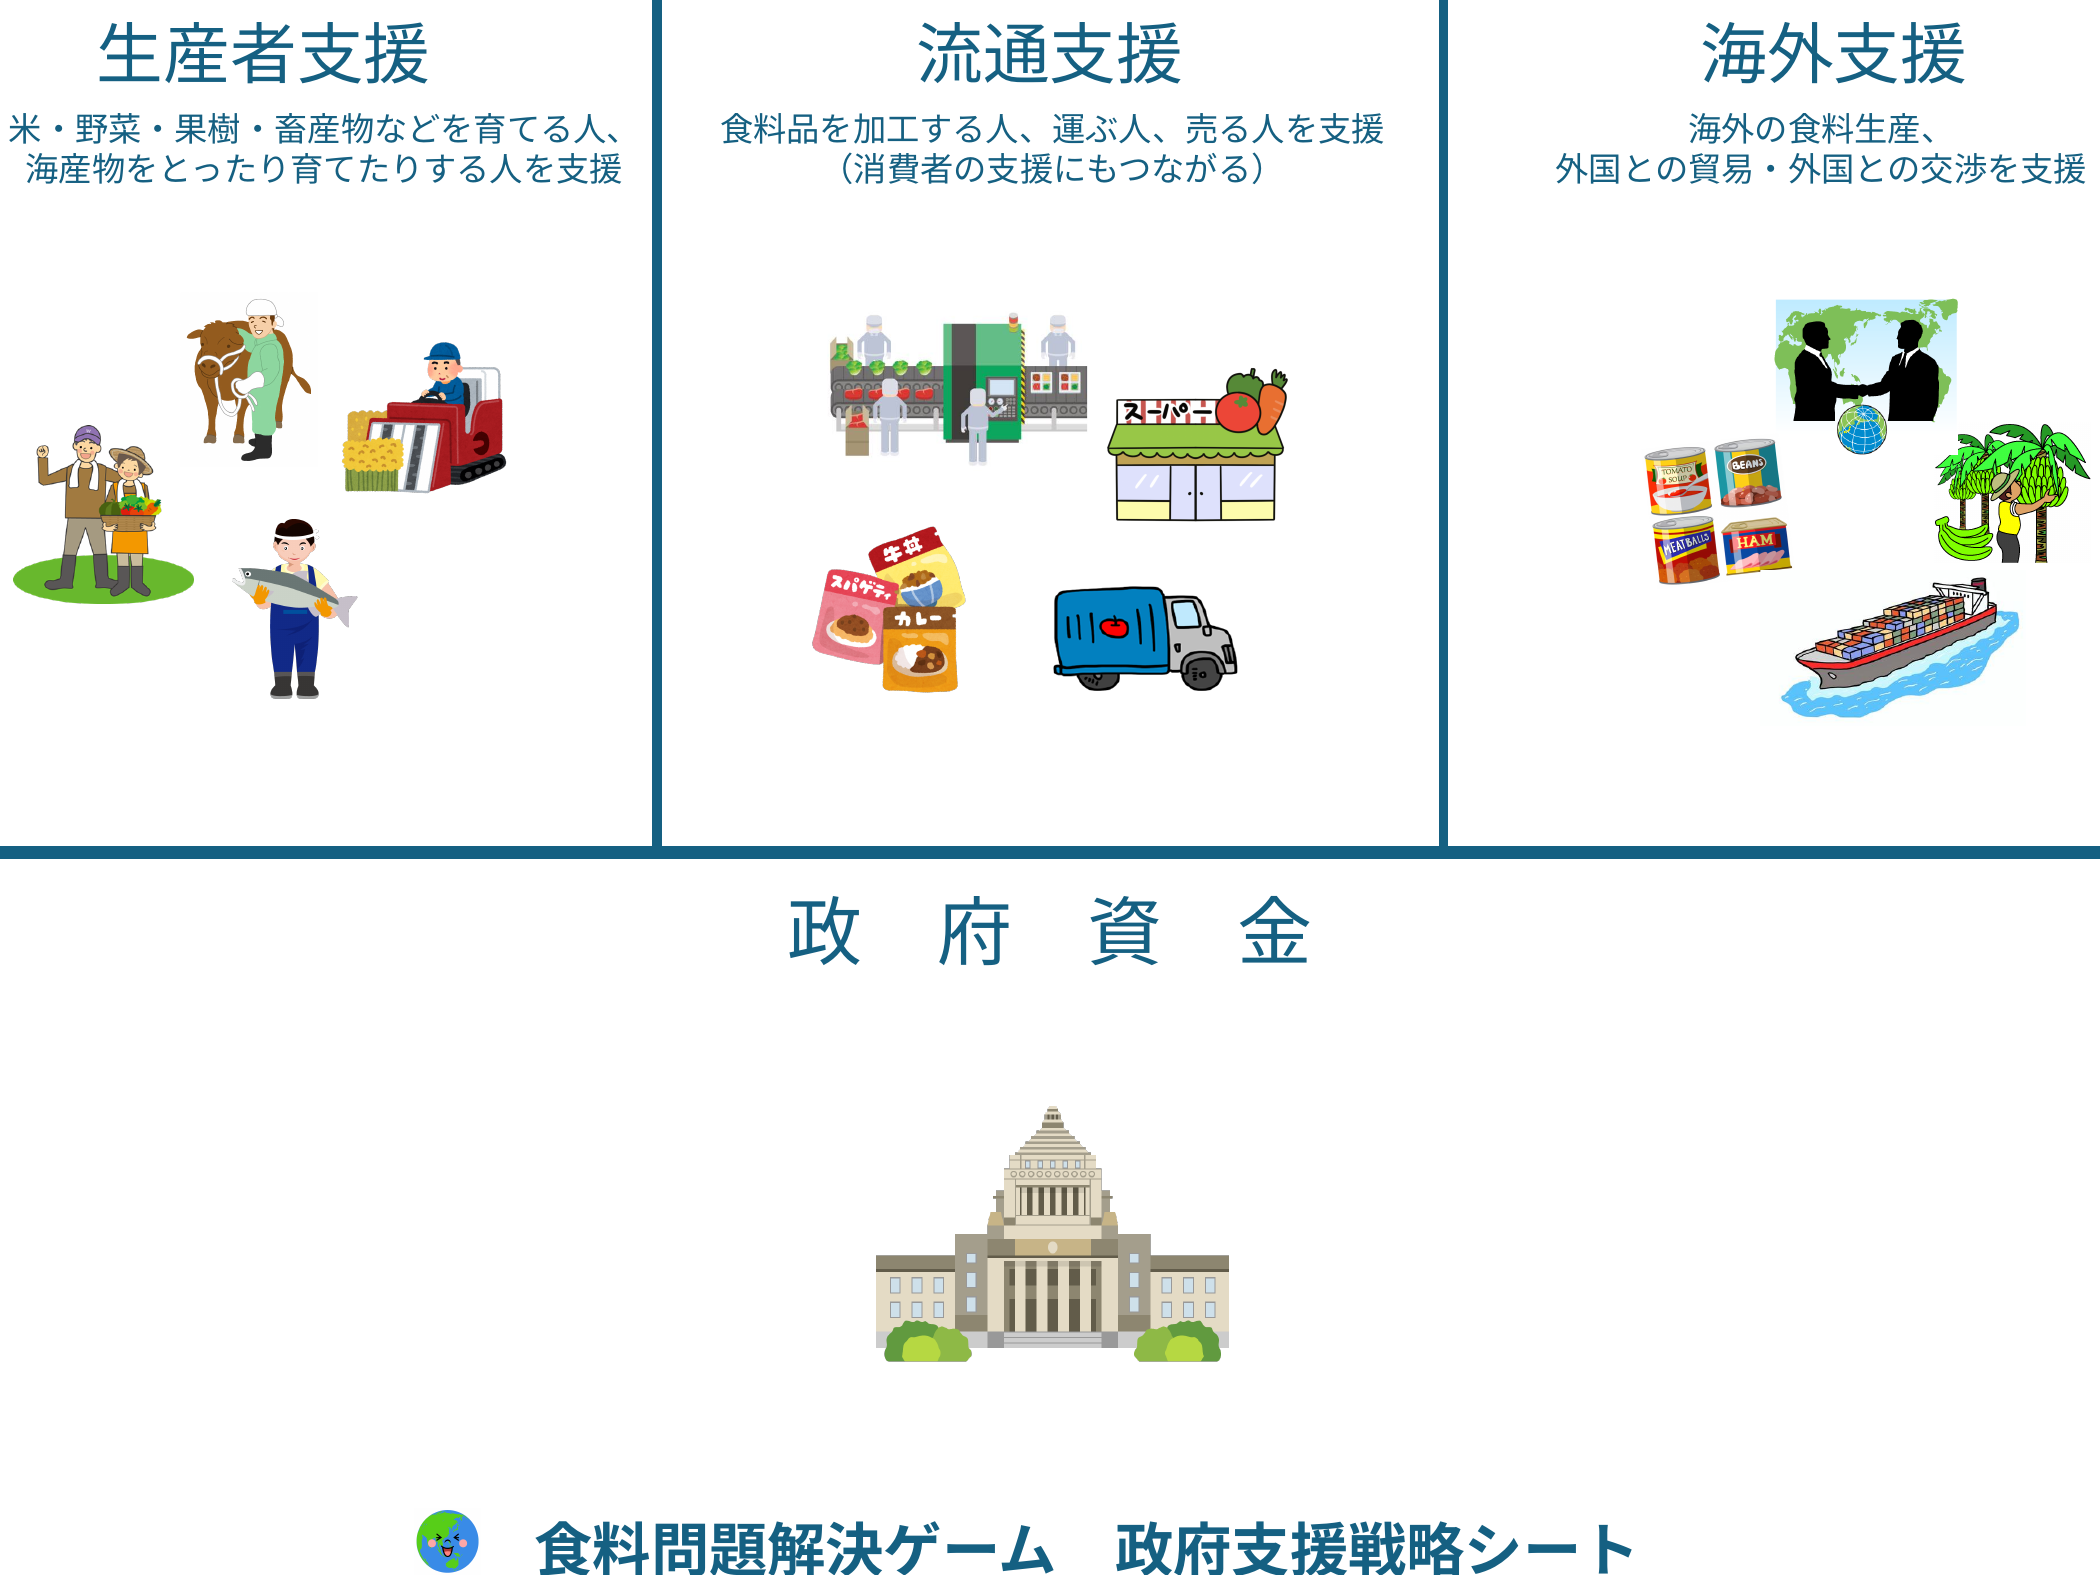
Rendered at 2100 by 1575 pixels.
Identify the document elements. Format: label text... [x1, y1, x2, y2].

picture [1098, 356, 1292, 532]
text_box 食料品を加工する人、運ぶ人、売る人を支援 （消費者の支援にもつながる） [705, 100, 1401, 196]
text_box 生産者支援 [81, 4, 446, 100]
text_box 政 府 資 金 [772, 876, 1328, 982]
picture [414, 1508, 481, 1575]
picture [13, 291, 319, 605]
picture [817, 270, 1088, 498]
picture [1044, 542, 1246, 731]
text_box 食料問題解決ゲーム 政府支援戦略シート [519, 1506, 1655, 1575]
text_box 米・野菜・果樹・畜産物などを育てる人、 海産物をとったり育てたりする人を支援 [0, 100, 656, 196]
picture [339, 338, 511, 500]
picture [808, 520, 971, 697]
text_box 流通支援 [901, 4, 1199, 100]
picture [231, 519, 359, 699]
text_box 海外の食料生産、 外国との貿易・外国との交渉を支援 [1540, 100, 2100, 196]
picture [876, 1057, 1230, 1411]
picture [1642, 297, 2091, 727]
text_box 海外支援 [1685, 4, 1983, 100]
